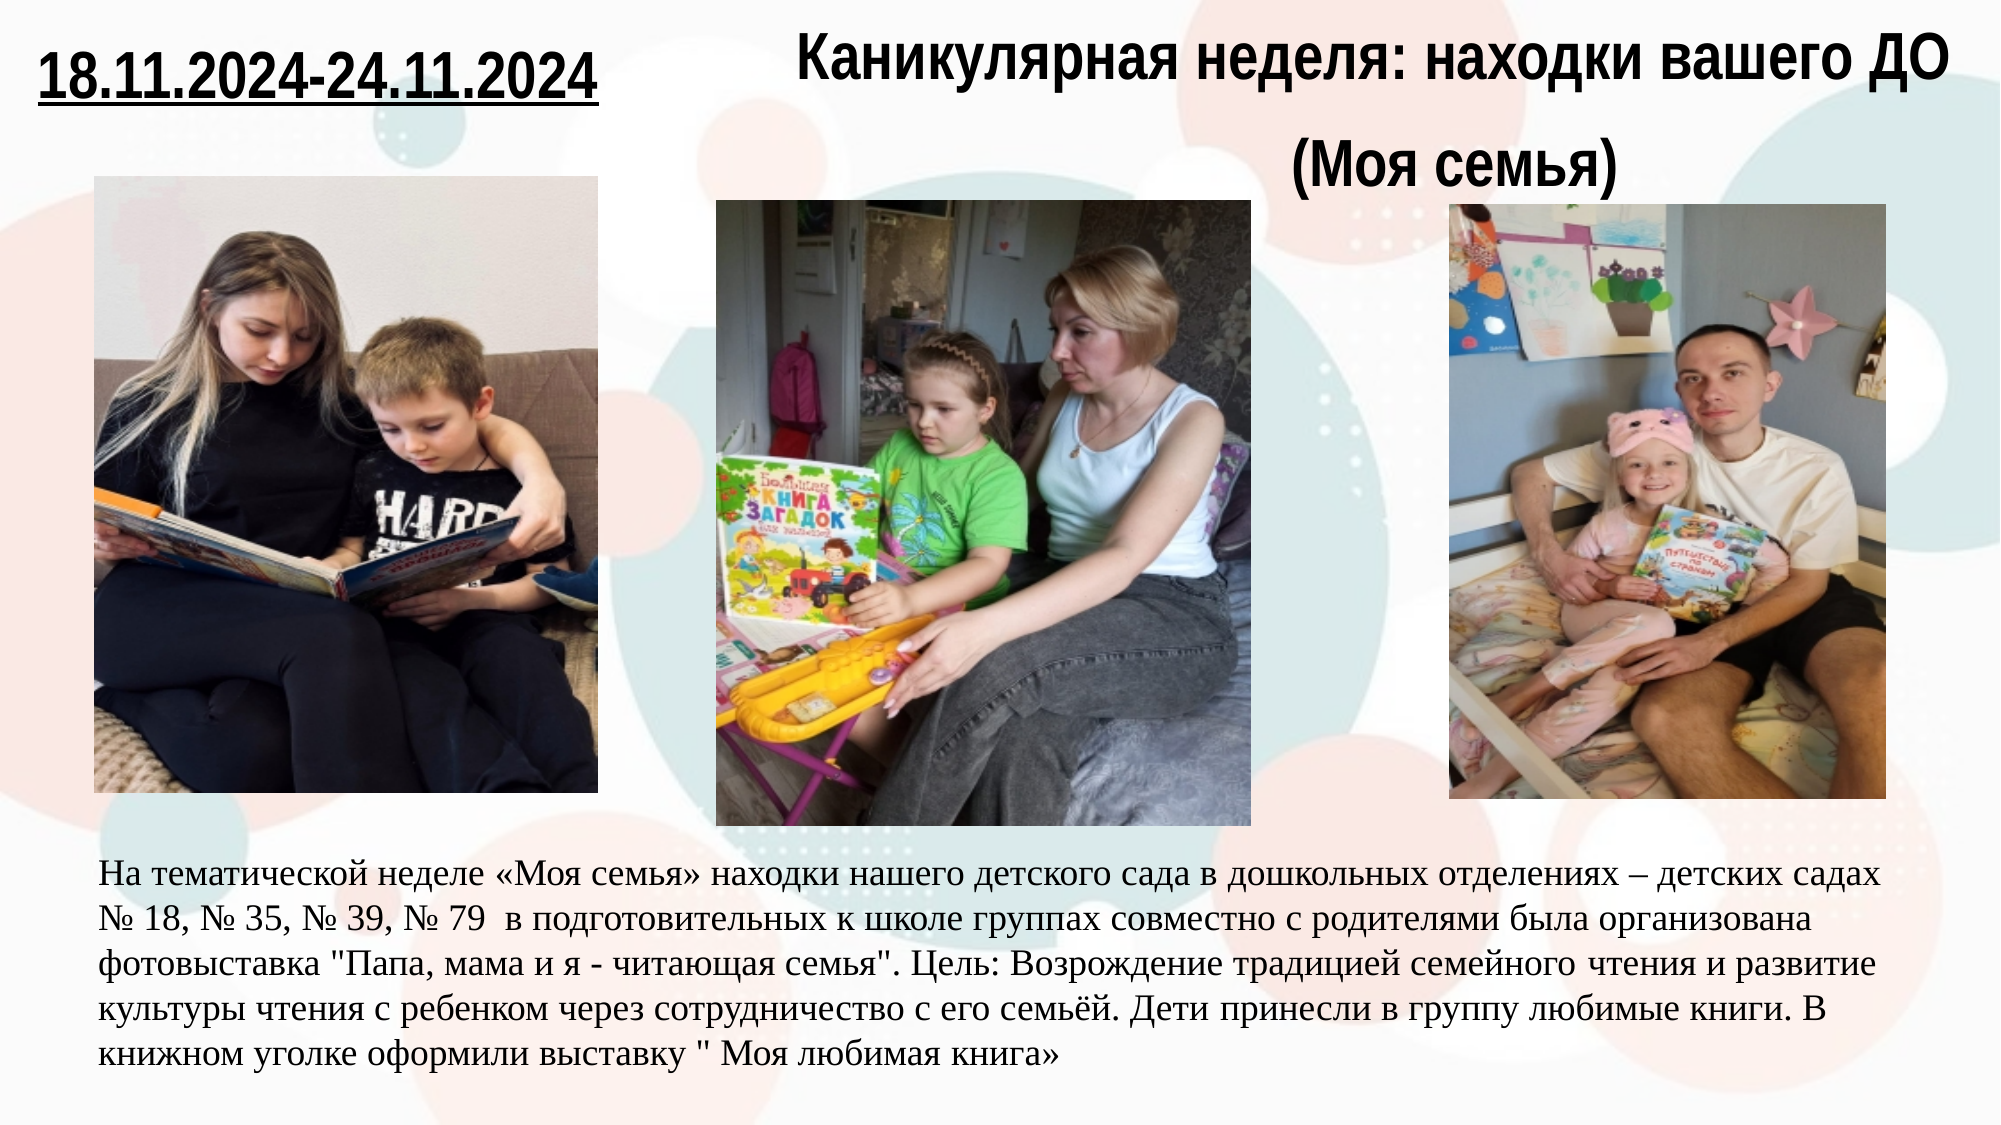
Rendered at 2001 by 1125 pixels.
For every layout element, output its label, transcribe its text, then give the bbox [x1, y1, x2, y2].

picture [1449, 204, 1886, 799]
text_box На тематической неделе «Моя семья» находки нашего детского сада в дошкольных отделениях – детских садах № 18, № 35, № 39, № 79 в подготовительных к школе группах совместно с родителями была организована фотовыставка "Папа, мама и я - читающая семья". Цель: Возрождение традицией семейного чтения и развитие культуры чтения с ребенком через сотрудничество с его семьёй. Дети принесли в группу любимые книги. В книжном уголке оформили выставку " Моя любимая книга» [83, 840, 1899, 1081]
text_box Каникулярная неделя: находки вашего ДО (Моя семья) [780, 0, 2000, 207]
picture [94, 176, 598, 793]
picture [716, 200, 1251, 826]
text_box 18.11.2024-24.11.2024 [22, 23, 1048, 119]
